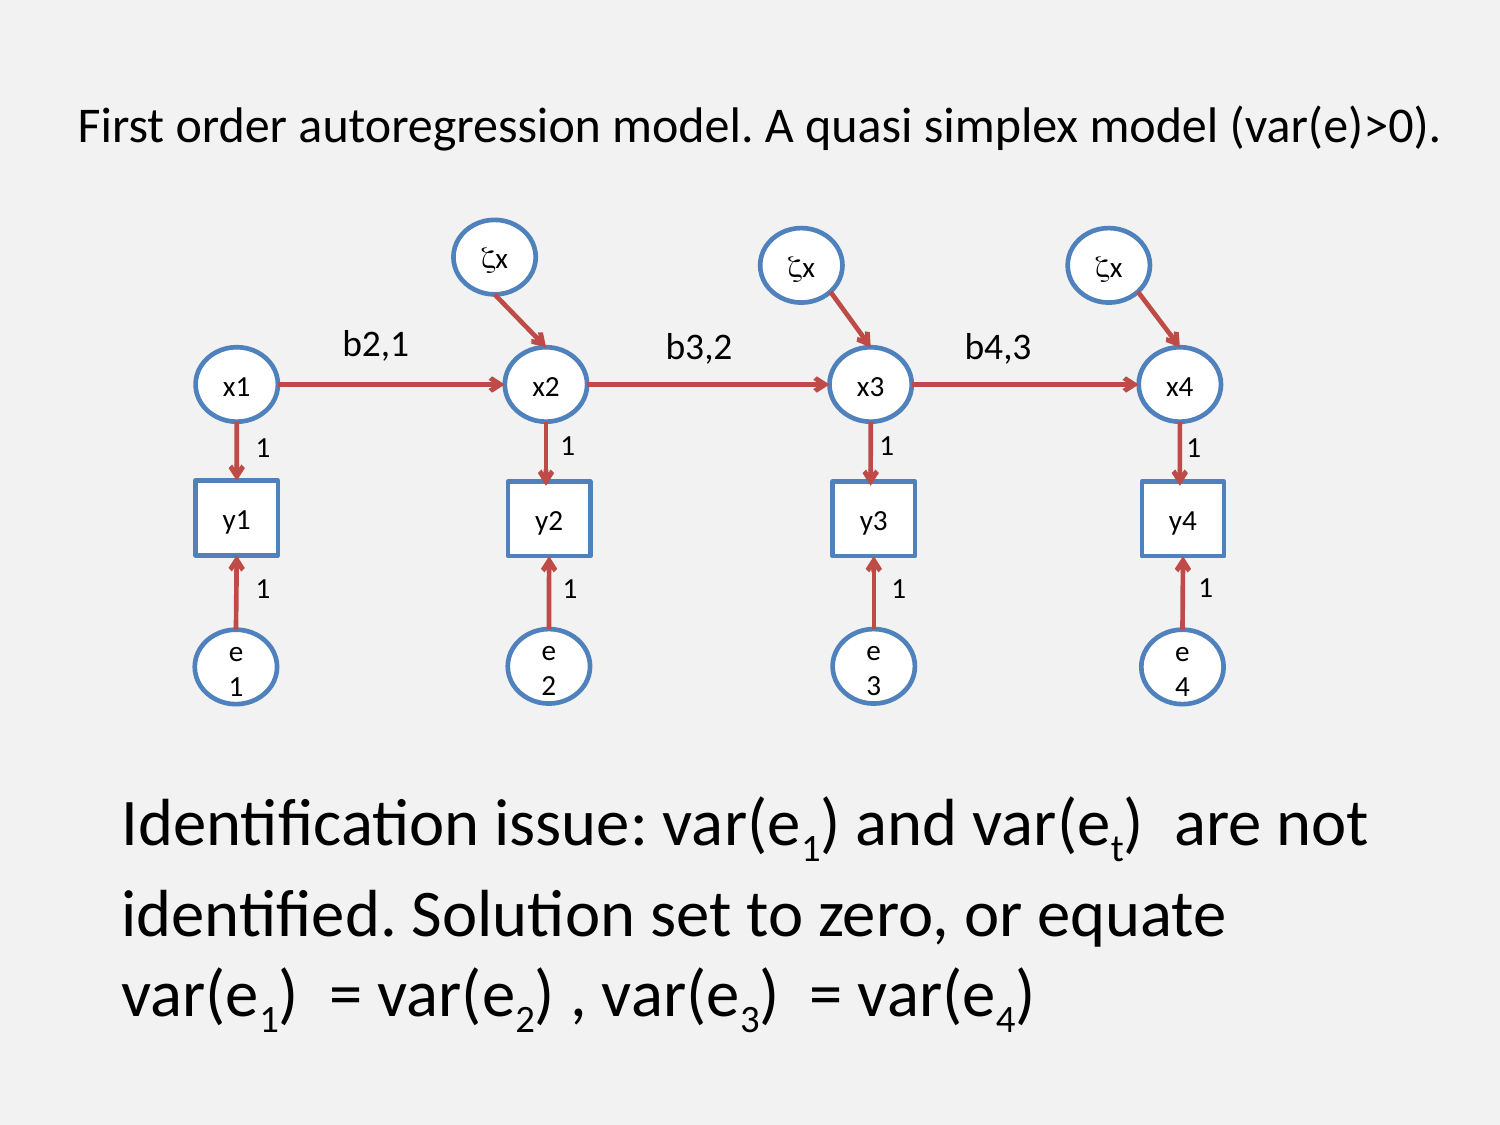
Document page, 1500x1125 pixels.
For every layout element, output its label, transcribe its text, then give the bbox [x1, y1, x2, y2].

text_box Identification issue: var(e1) and var(et) are not identified. Solution set to zero, or equate var(e1) = var(e2) , var(e3) = var(e4) [106, 771, 1466, 1048]
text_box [194, 219, 1229, 705]
text_box First order autoregression model. A quasi simplex model (var(e)>0). [62, 84, 1458, 160]
